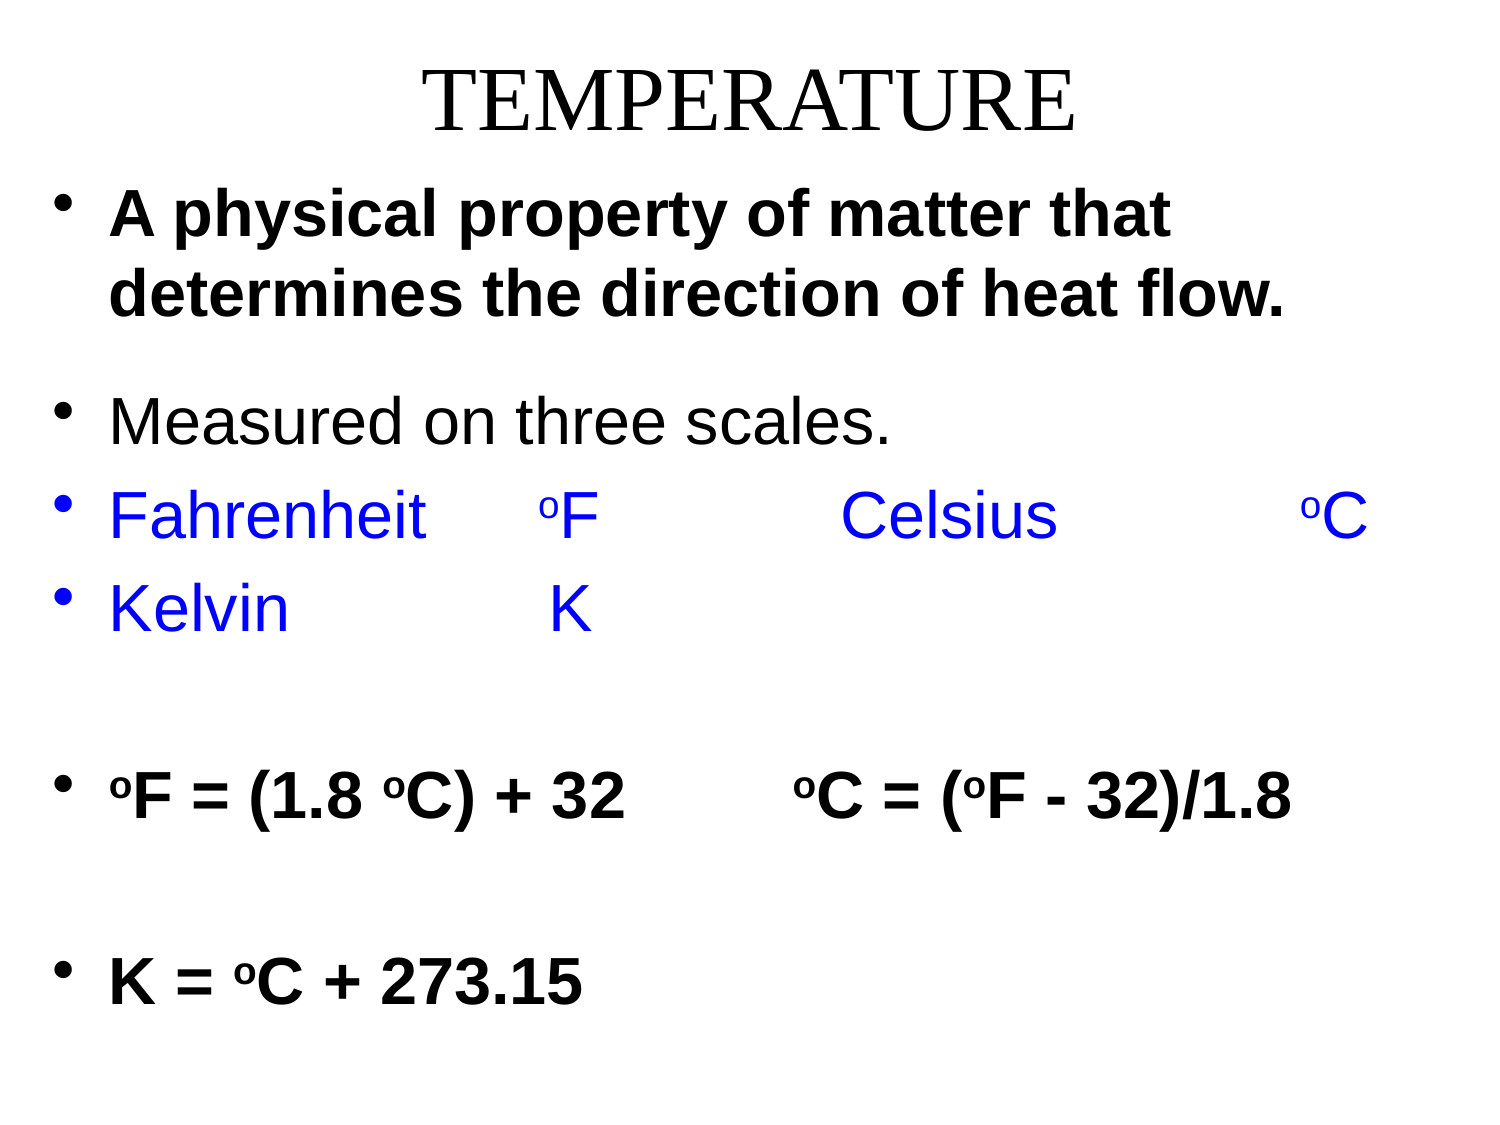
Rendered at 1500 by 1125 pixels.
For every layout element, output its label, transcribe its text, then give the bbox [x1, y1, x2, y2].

title TEMPERATURE [112, 0, 1388, 162]
list A physical property of matter that determines the direction of heat flow. Measured on three scales. Fahrenheit oF Celsius oC Kelvin K oF = (1.8 oC) + 32 oC = (oF - 32)/1.8 K = oC + 273.15 [37, 162, 1500, 1125]
